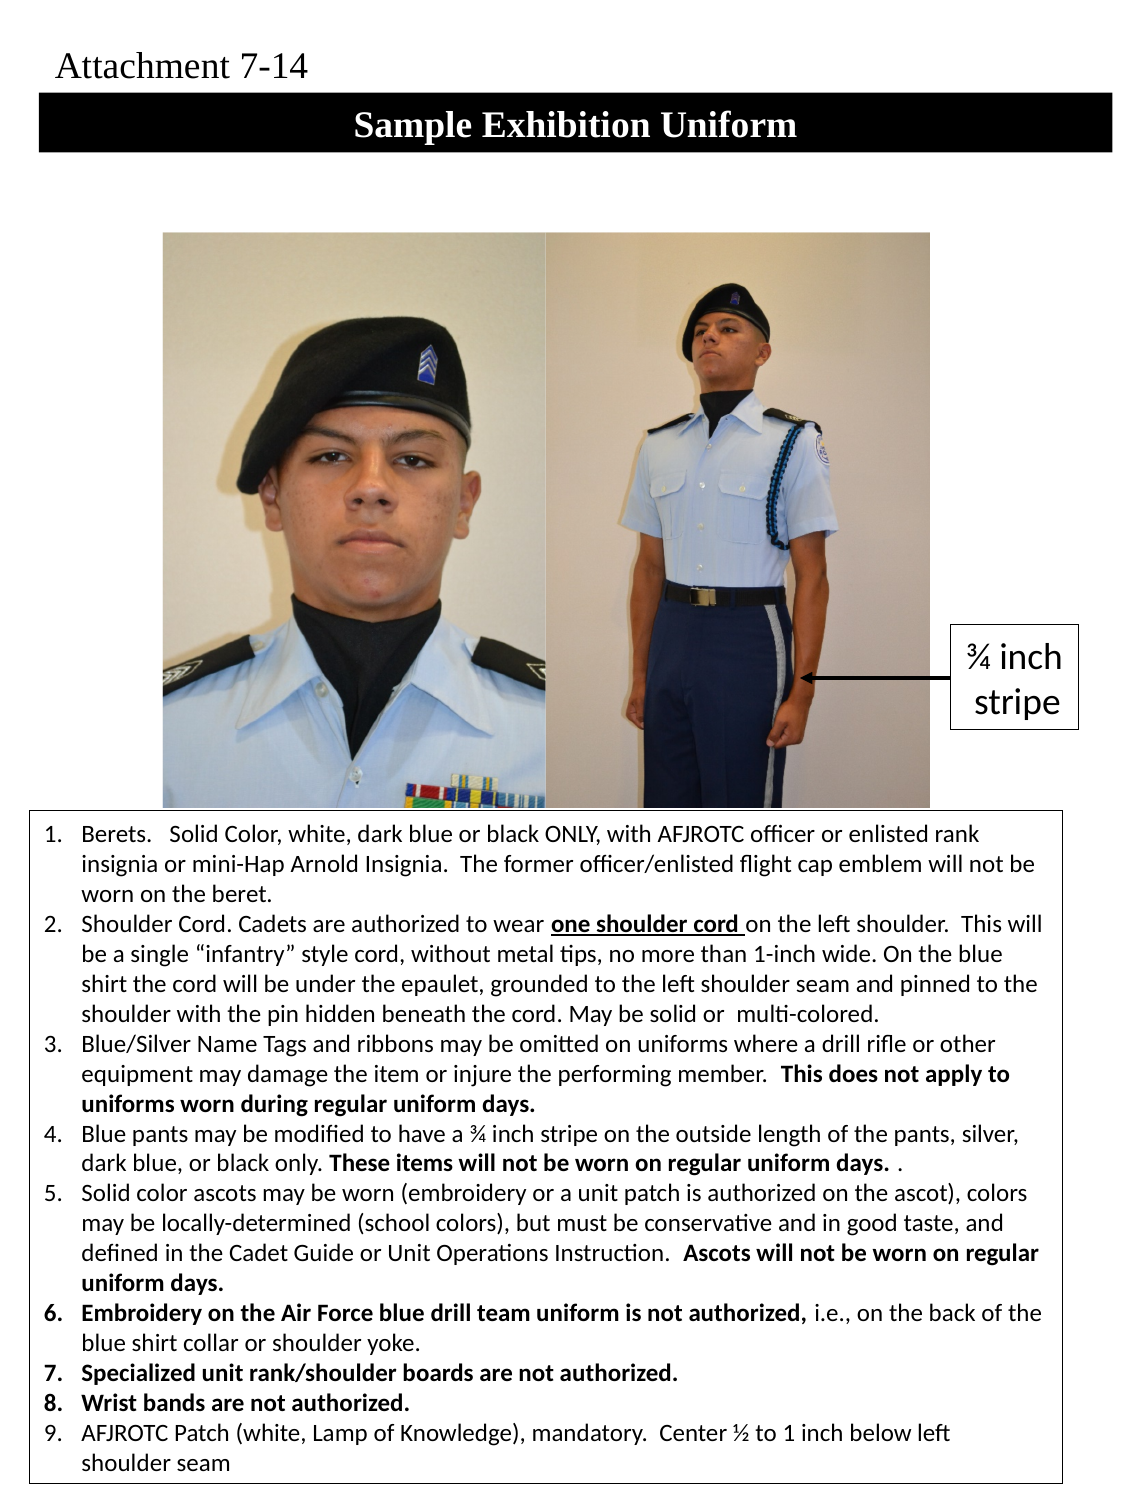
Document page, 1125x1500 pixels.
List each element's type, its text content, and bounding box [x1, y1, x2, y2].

text_box ¾ inch stripe [950, 624, 1079, 730]
text_box Sample Exhibition Uniform [38, 92, 1113, 153]
picture [66, 233, 1026, 807]
text_box Attachment 7-14 [40, 33, 324, 139]
text_box Berets. Solid Color, white, dark blue or black ONLY, with AFJROTC officer or enlisted rank insignia or mini-Hap Arnold Insignia. The former officer/enlisted flight cap emblem will not be worn on the beret. Shoulder Cord. Cadets are authorized to wear one shoulder cord on the left shoulder. This will be a single “infantry” style cord, without metal tips, no more than 1-inch wide. On the blue shirt the cord will be under the epaulet, grounded to the left shoulder seam and pinned to the shoulder with the pin hidden beneath the cord. May be solid or multi-colored. Blue/Silver Name Tags and ribbons may be omitted on uniforms where a drill rifle or other equipment may damage the item or injure the performing member. This does not apply to uniforms worn during regular uniform days. Blue pants may be modified to have a ¾ inch stripe on the outside length of the pants, silver, dark blue, or black only. These items will not be worn on regular uniform days. . Solid color ascots may be worn (embroidery or a unit patch is authorized on the ascot), colors may be locally-determined (school colors), but must be conservative and in good taste, and defined in the Cadet Guide or Unit Operations Instruction. Ascots will not be worn on regular uniform days. Embroidery on the Air Force blue drill team uniform is not authorized, i.e., on the back of the blue shirt collar or shoulder yoke. Specialized unit rank/shoulder boards are not authorized. Wrist bands are not authorized. AFJROTC Patch (white, Lamp of Knowledge), mandatory. Center ½ to 1 inch below left shoulder seam [29, 810, 1063, 1484]
